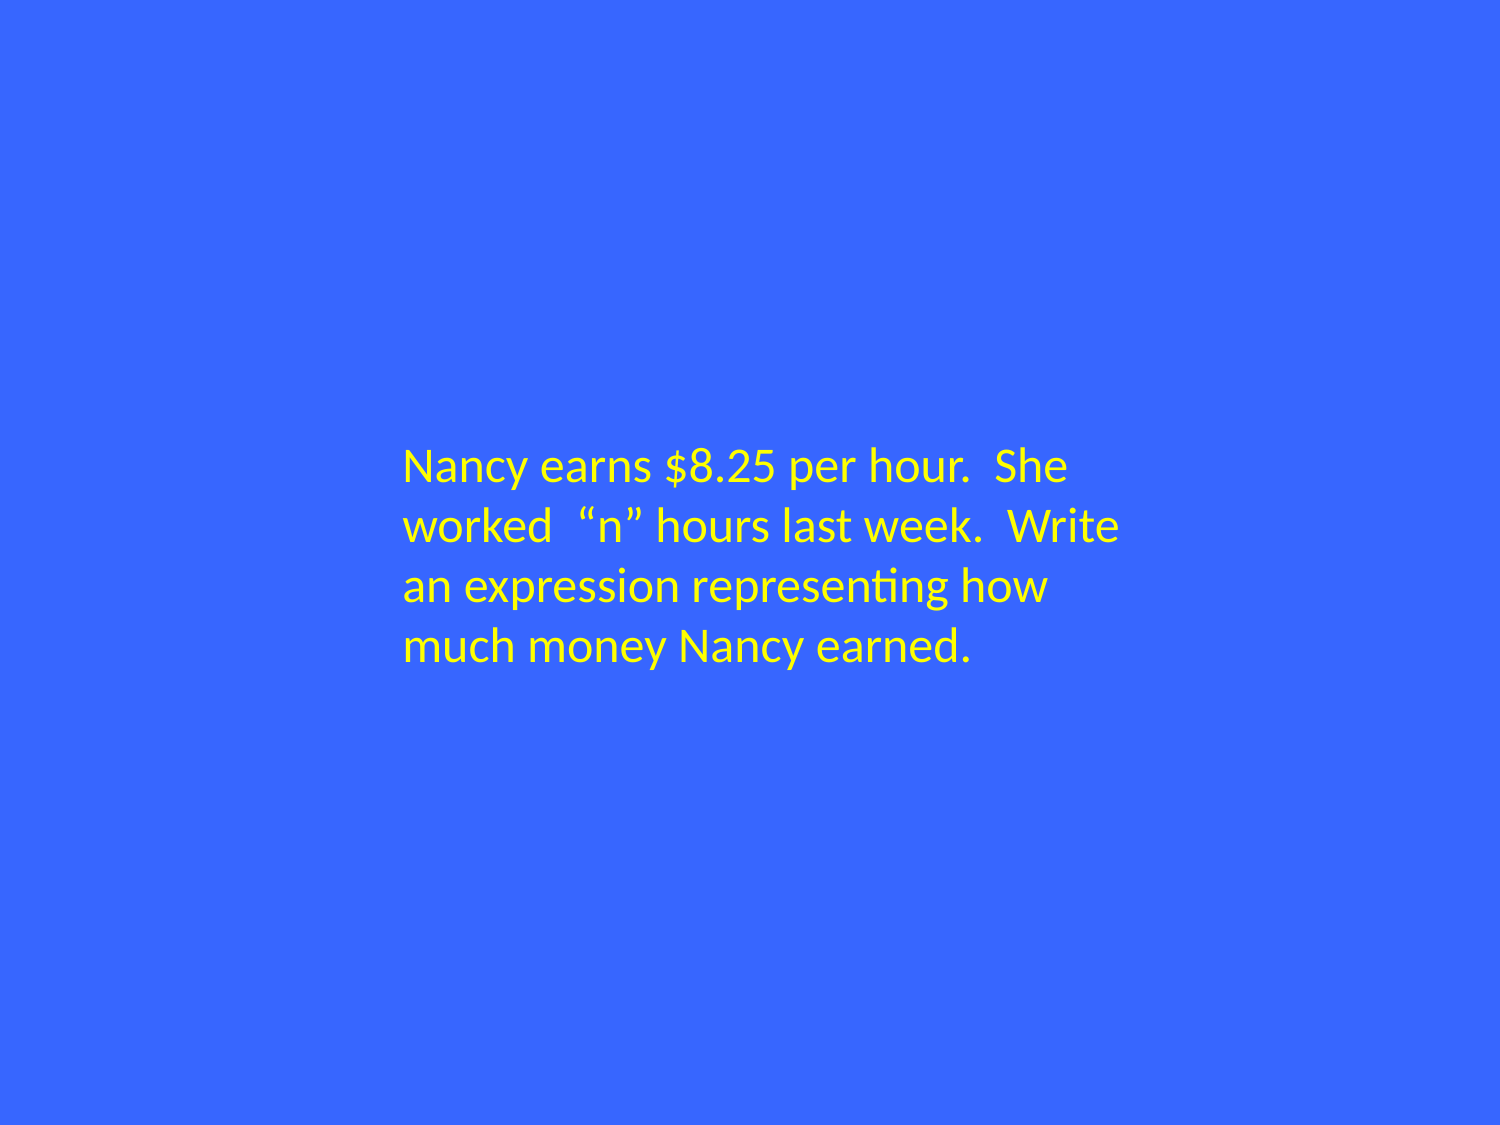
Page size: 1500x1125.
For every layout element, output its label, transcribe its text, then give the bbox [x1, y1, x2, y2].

text_box Nancy earns $8.25 per hour. She worked “n” hours last week. Write an expression representing how much money Nancy earned. [387, 424, 1138, 680]
